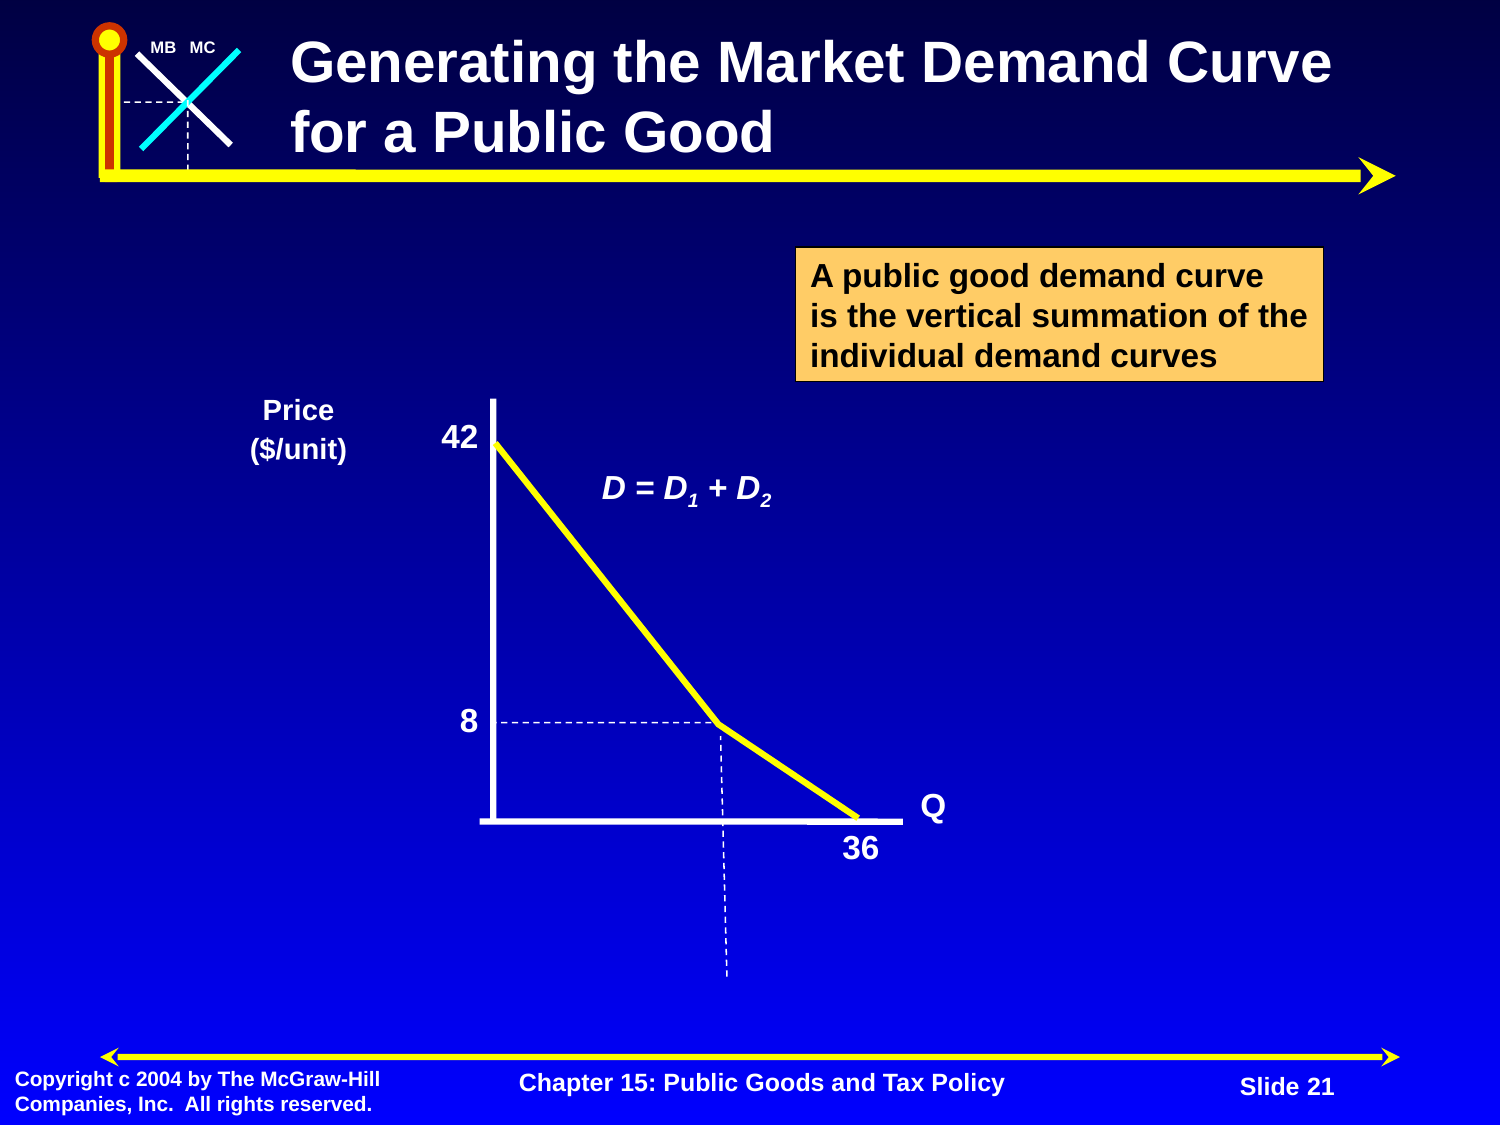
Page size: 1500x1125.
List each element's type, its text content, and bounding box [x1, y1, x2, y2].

slide_number Slide 21 [1149, 1062, 1350, 1100]
footer Chapter 15: Public Goods and Tax Policy [462, 1058, 1063, 1100]
title Generating the Market Demand Curve for a Public Good [275, 37, 1388, 150]
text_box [128, 247, 1352, 985]
